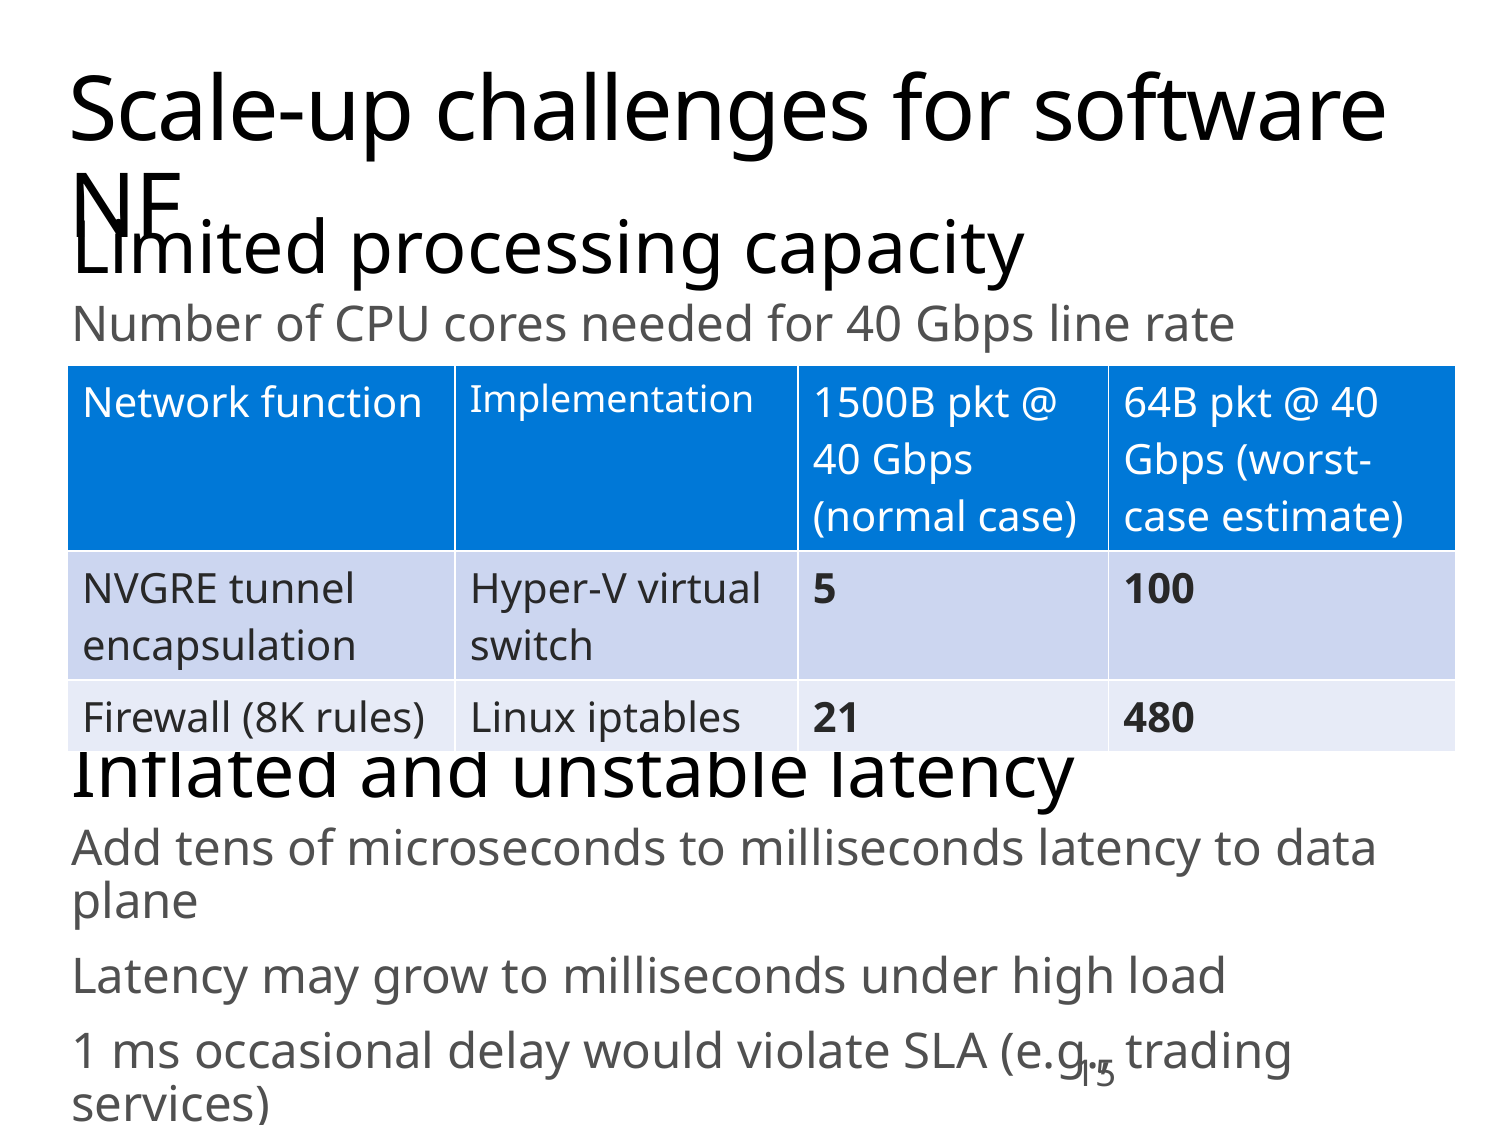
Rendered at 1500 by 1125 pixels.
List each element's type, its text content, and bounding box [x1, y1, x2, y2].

table_cell 480 [1109, 681, 1455, 751]
table_header 64B pkt @ 40 Gbps (worst-case estimate) [1109, 366, 1455, 550]
table_cell NVGRE tunnel encapsulation [68, 552, 454, 679]
table_header Implementation [456, 366, 797, 550]
title Scale-up challenges for software NF [44, 47, 1500, 195]
table_cell Hyper-V virtual switch [456, 552, 797, 679]
table_cell Linux iptables [456, 681, 797, 751]
table_header 1500B pkt @ 40 Gbps (normal case) [799, 366, 1108, 550]
list Limited processing capacity Number of CPU cores needed for 40 Gbps line rate Inflated and unstable latency Add tens of microseconds to milliseconds latency to data plane Latency may grow to milliseconds under high load 1 ms occasional delay would violate SLA (e.g., trading services) [44, 195, 1500, 1073]
table_cell 100 [1109, 552, 1455, 679]
table_cell Firewall (8K rules) [68, 681, 454, 751]
table_header Network function [68, 366, 454, 550]
table_cell 21 [799, 681, 1108, 751]
table_cell 5 [799, 552, 1108, 679]
slide_number 15 [1059, 1042, 1397, 1103]
